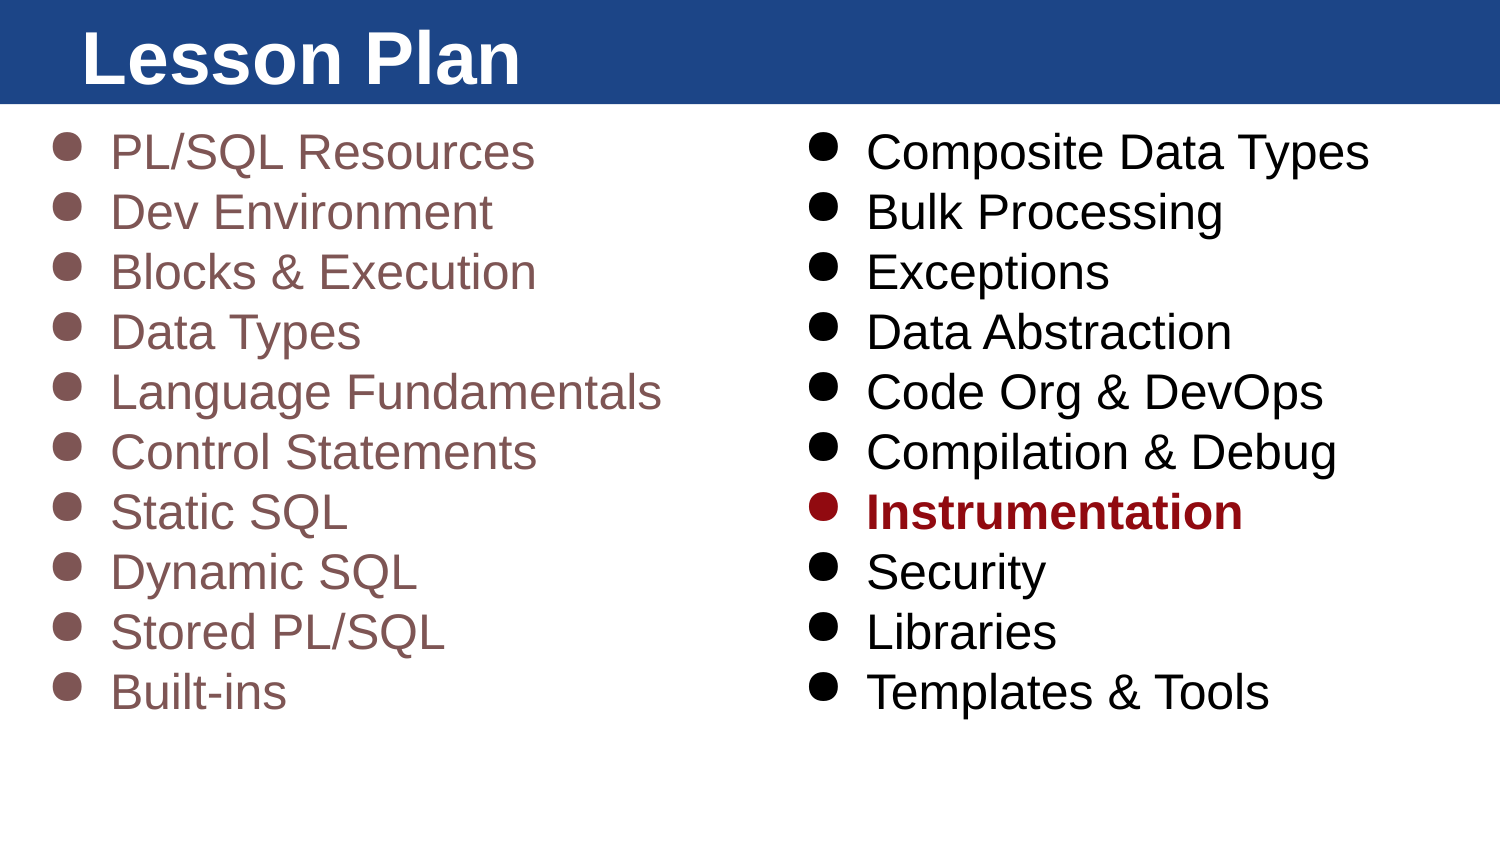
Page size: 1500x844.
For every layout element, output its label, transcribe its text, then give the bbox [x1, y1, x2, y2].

list PL/SQL Resources Dev Environment Blocks & Execution Data Types Language Fundamentals Control Statements Static SQL Dynamic SQL Stored PL/SQL Built-ins [20, 104, 746, 809]
list Composite Data Types Bulk Processing Exceptions Data Abstraction Code Org & DevOps Compilation & Debug Instrumentation Security Libraries Templates & Tools [776, 104, 1484, 809]
title Lesson Plan [66, 5, 1417, 105]
